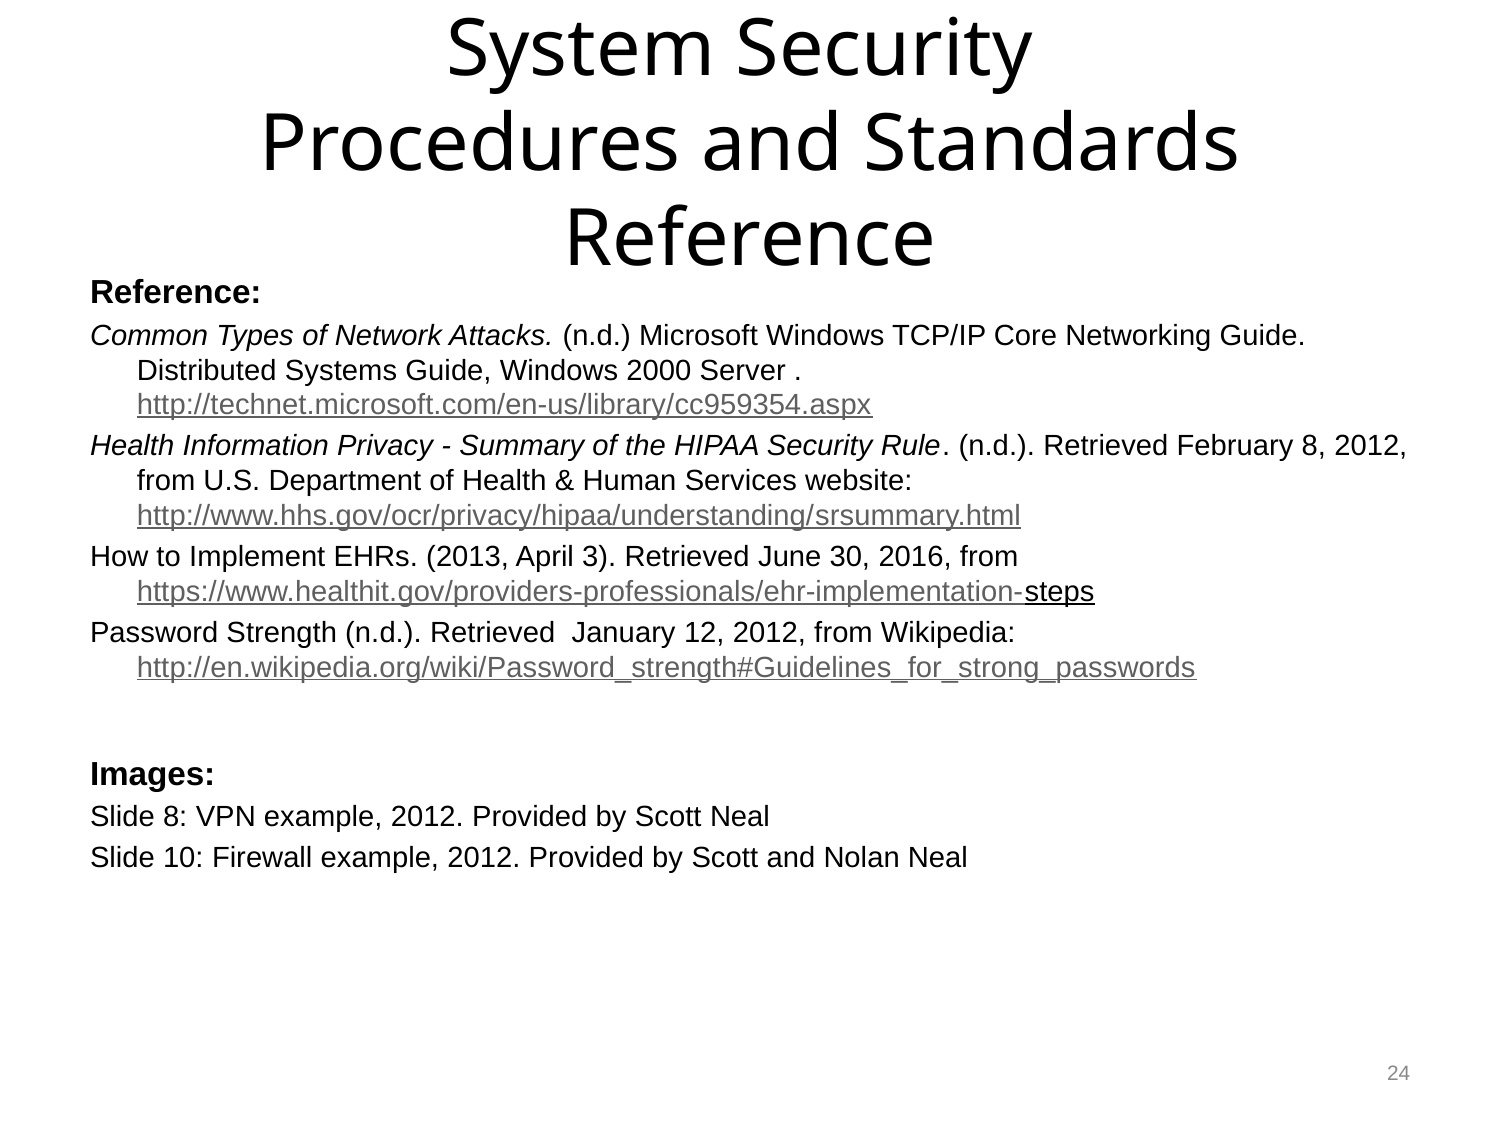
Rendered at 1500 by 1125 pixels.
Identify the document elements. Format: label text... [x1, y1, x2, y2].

title System Security Procedures and Standards Reference [75, 45, 1425, 233]
list Images: Slide 8: VPN example, 2012. Provided by Scott Neal Slide 10: Firewall example, 2012. Provided by Scott and Nolan Neal [75, 744, 1425, 896]
slide_number 24 [1341, 1027, 1425, 1118]
list Reference: Common Types of Network Attacks. (n.d.) Microsoft Windows TCP/IP Core Networking Guide. Distributed Systems Guide, Windows 2000 Server . http://technet.microsoft.com/en-us/library/cc959354.aspx Health Information Privacy - Summary of the HIPAA Security Rule. (n.d.). Retrieved February 8, 2012, from U.S. Department of Health & Human Services website: http://www.hhs.gov/ocr/privacy/hipaa/understanding/srsummary.html How to Implement EHRs. (2013, April 3). Retrieved June 30, 2016, from https://www.healthit.gov/providers-professionals/ehr-implementation-steps Password Strength (n.d.). Retrieved January 12, 2012, from Wikipedia: http://en.wikipedia.org/wiki/Password_strength#Guidelines_for_strong_passwords [75, 262, 1425, 713]
